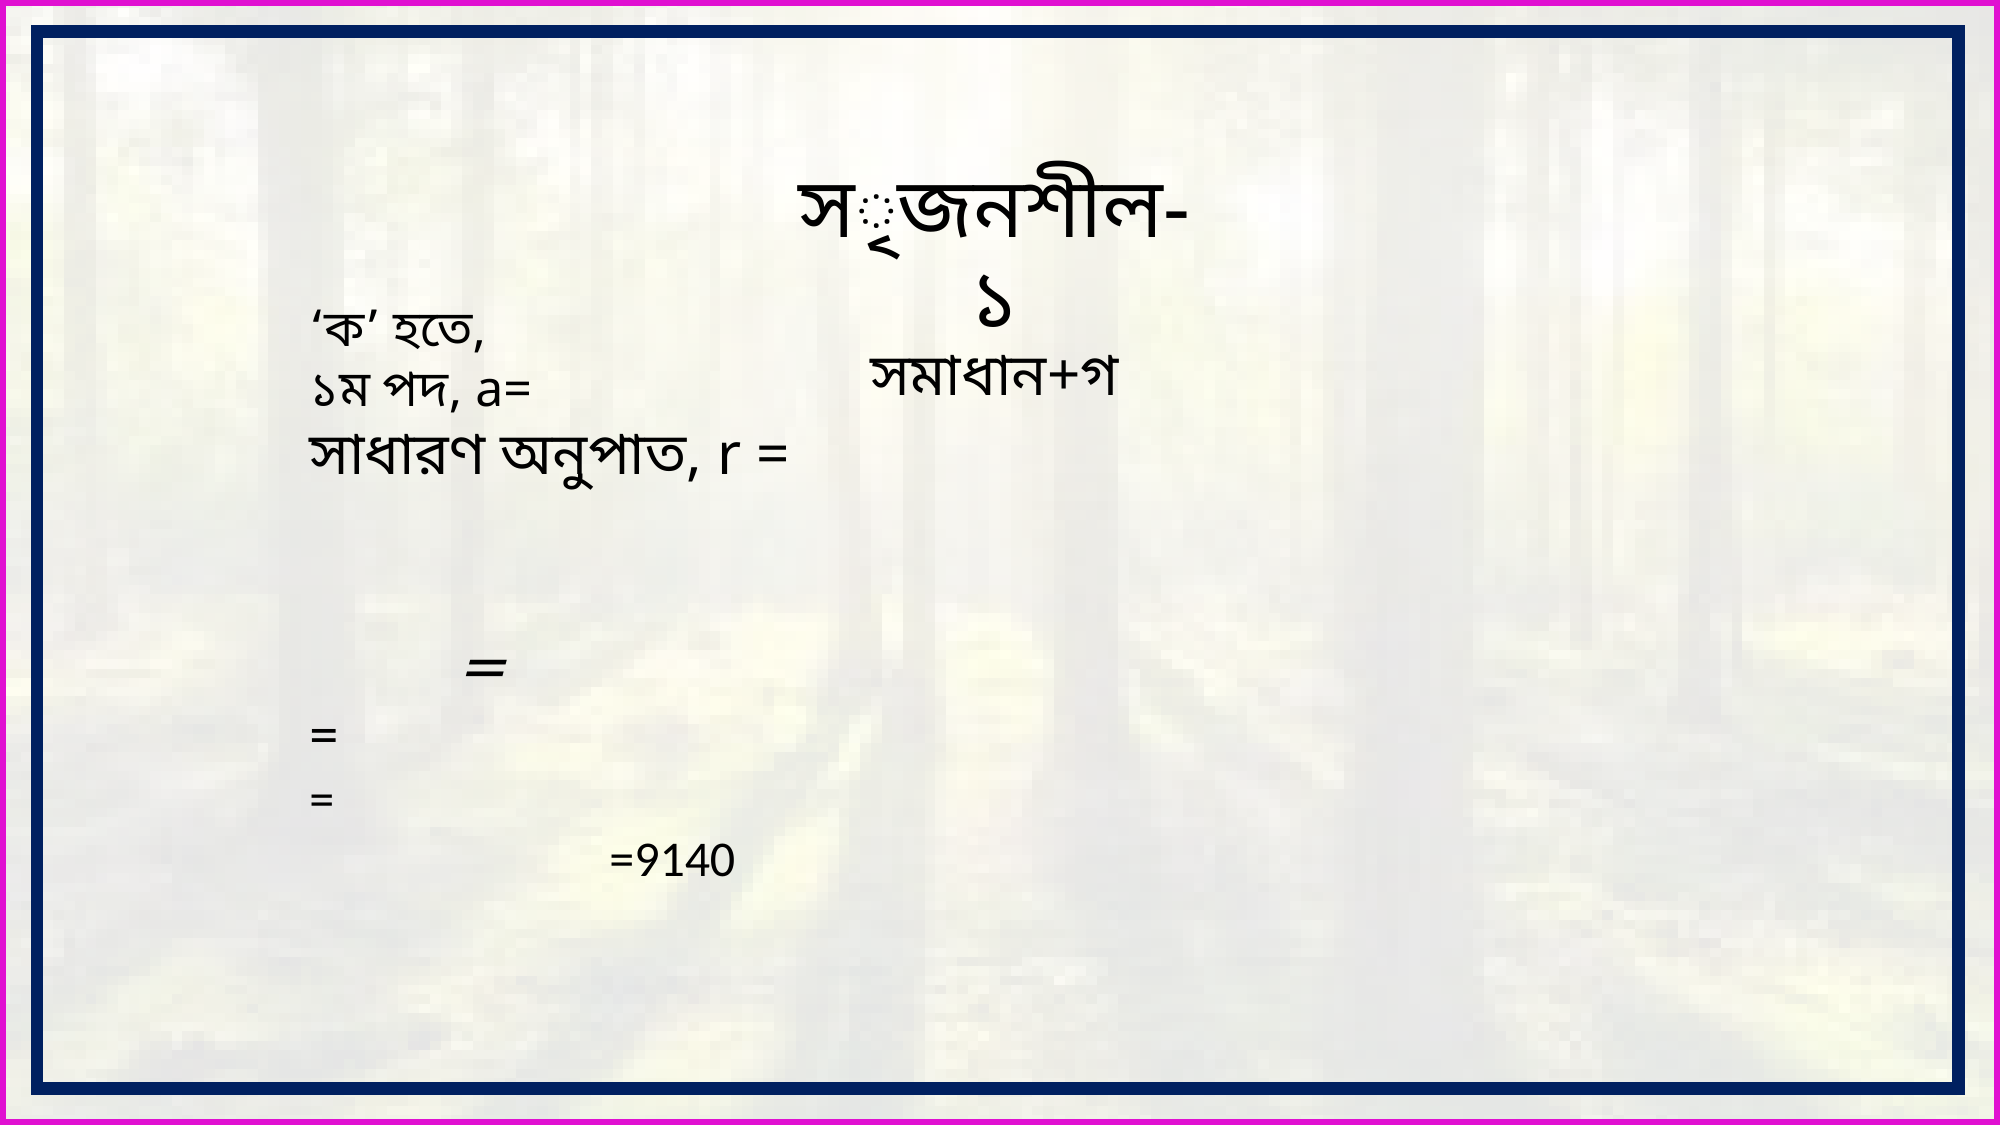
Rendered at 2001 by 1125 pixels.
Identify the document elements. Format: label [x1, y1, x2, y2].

text_box [0, 0, 2000, 1125]
